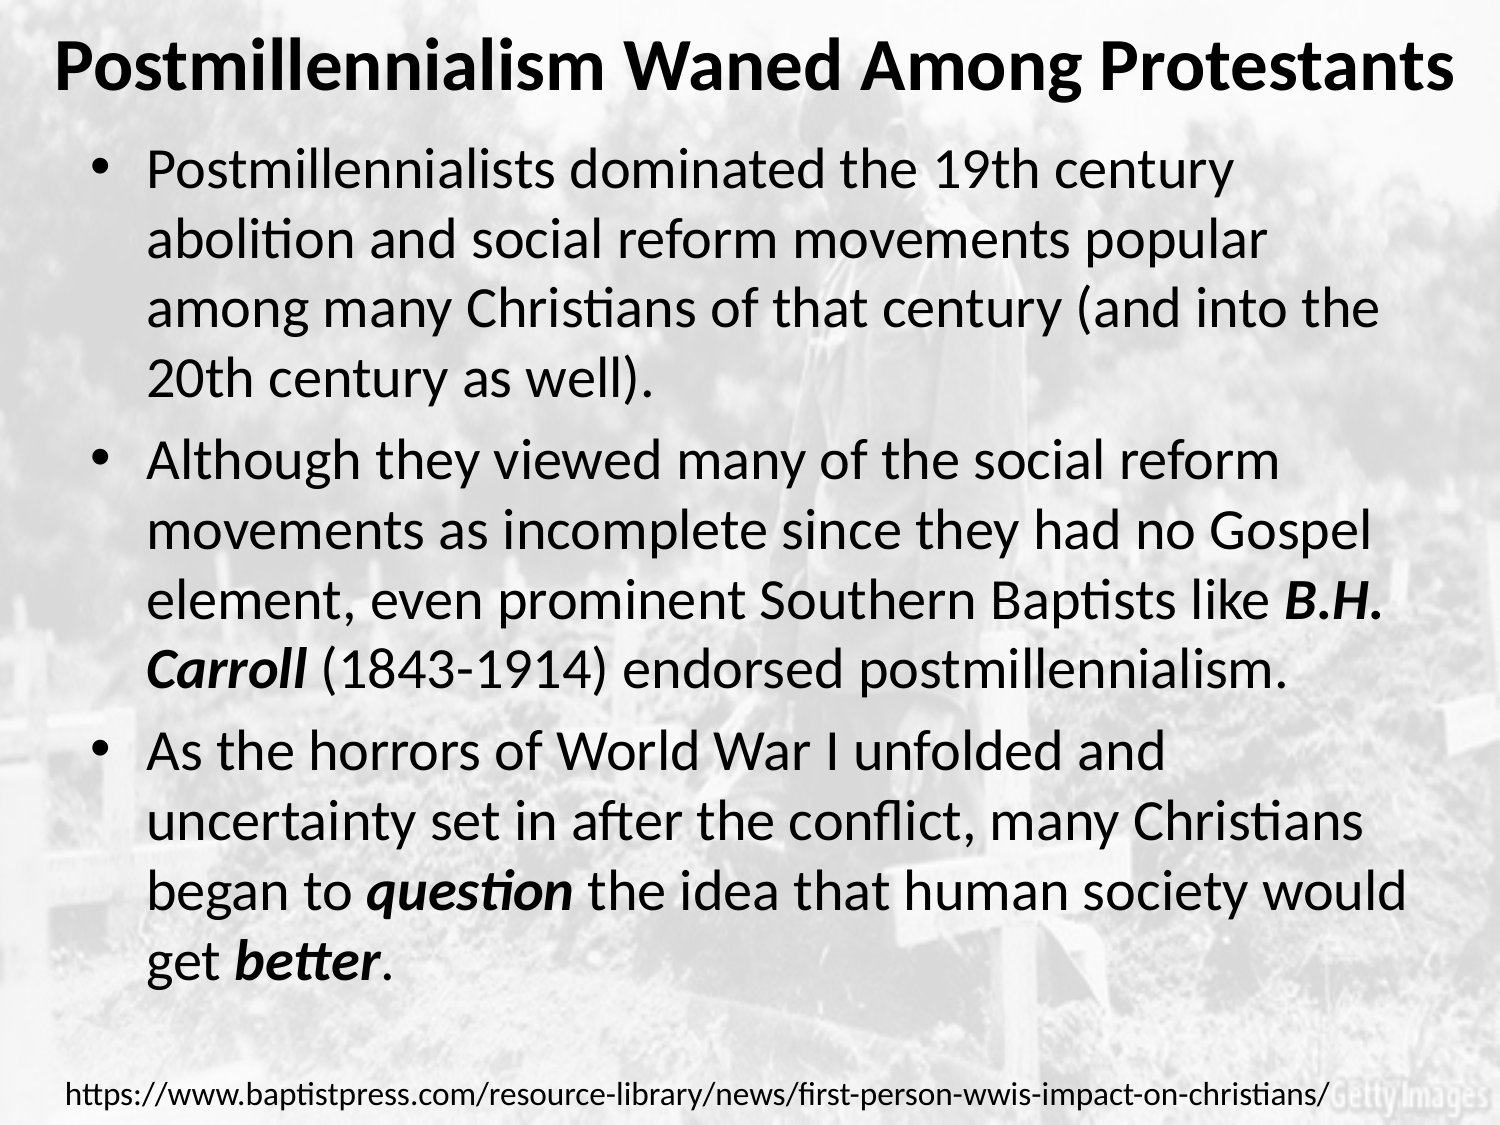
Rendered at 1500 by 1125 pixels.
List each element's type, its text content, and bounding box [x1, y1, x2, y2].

text_box https://www.baptistpress.com/resource-library/news/first-person-wwis-impact-on-christians/ [49, 1064, 1478, 1120]
title Postmillennialism Waned Among Protestants [5, 0, 1500, 121]
list Postmillennialists dominated the 19th century abolition and social reform movements popular among many Christians of that century (and into the 20th century as well). Although they viewed many of the social reform movements as incomplete since they had no Gospel element, even prominent Southern Baptists like B.H. Carroll (1843-1914) endorsed postmillennialism. As the horrors of World War I unfolded and uncertainty set in after the conflict, many Christians began to question the idea that human society would get better. [75, 122, 1425, 1064]
